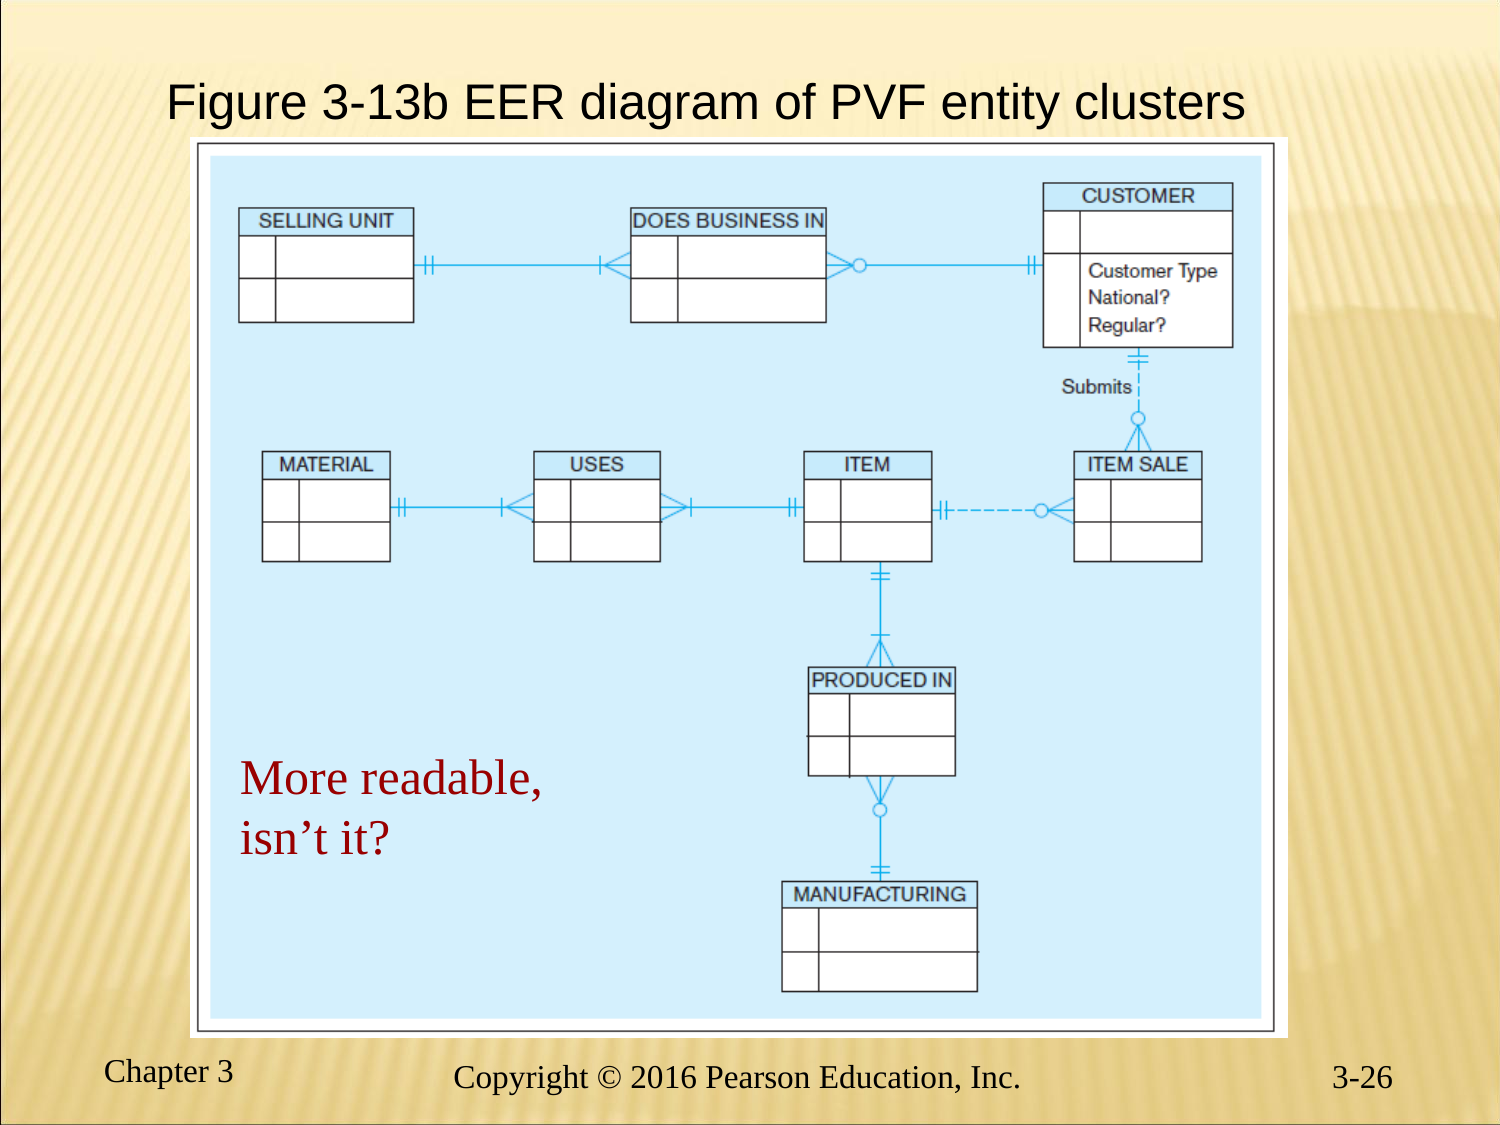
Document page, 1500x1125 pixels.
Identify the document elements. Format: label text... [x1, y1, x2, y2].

picture [0, 0, 1500, 1125]
text_box Figure 3-13b EER diagram of PVF entity clusters [151, 62, 1263, 138]
